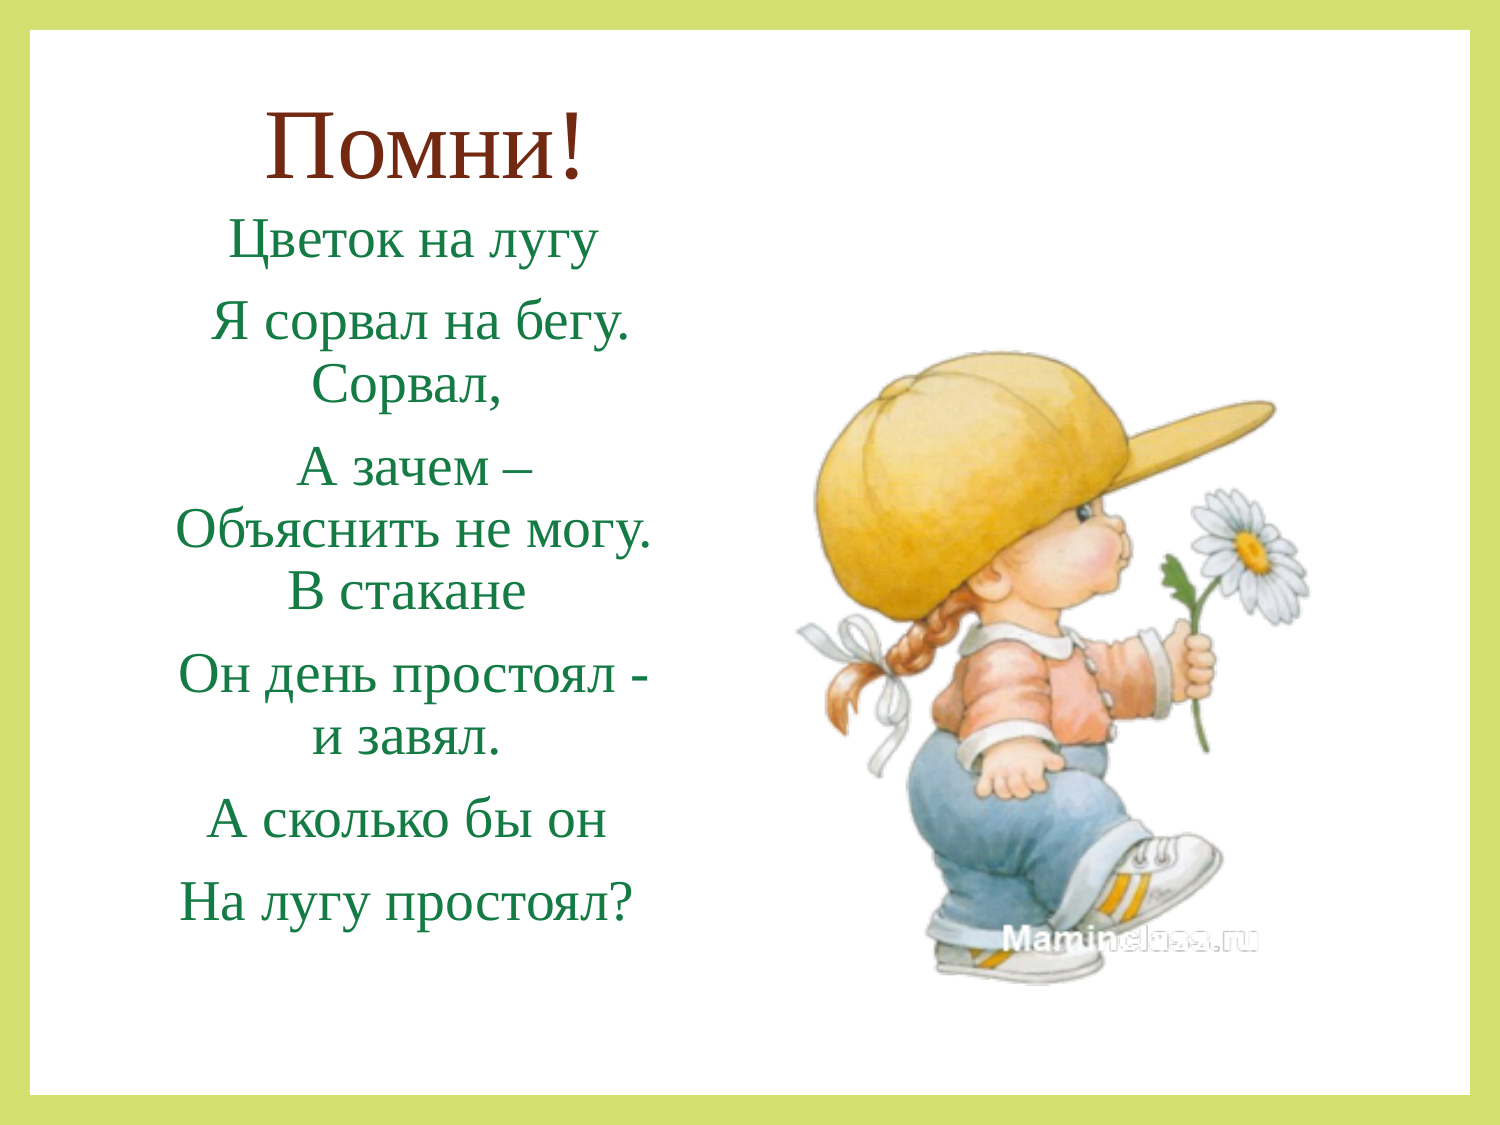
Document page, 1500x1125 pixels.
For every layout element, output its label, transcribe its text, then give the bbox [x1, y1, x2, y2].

title Помни! [174, 78, 683, 200]
list Цветок на лугу Я сорвал на бегу. Сорвал, А зачем – Объяснить не могу. В стакане Он день простоял - и завял. А сколько бы он На лугу простоял? [140, 200, 683, 941]
picture [788, 334, 1334, 999]
